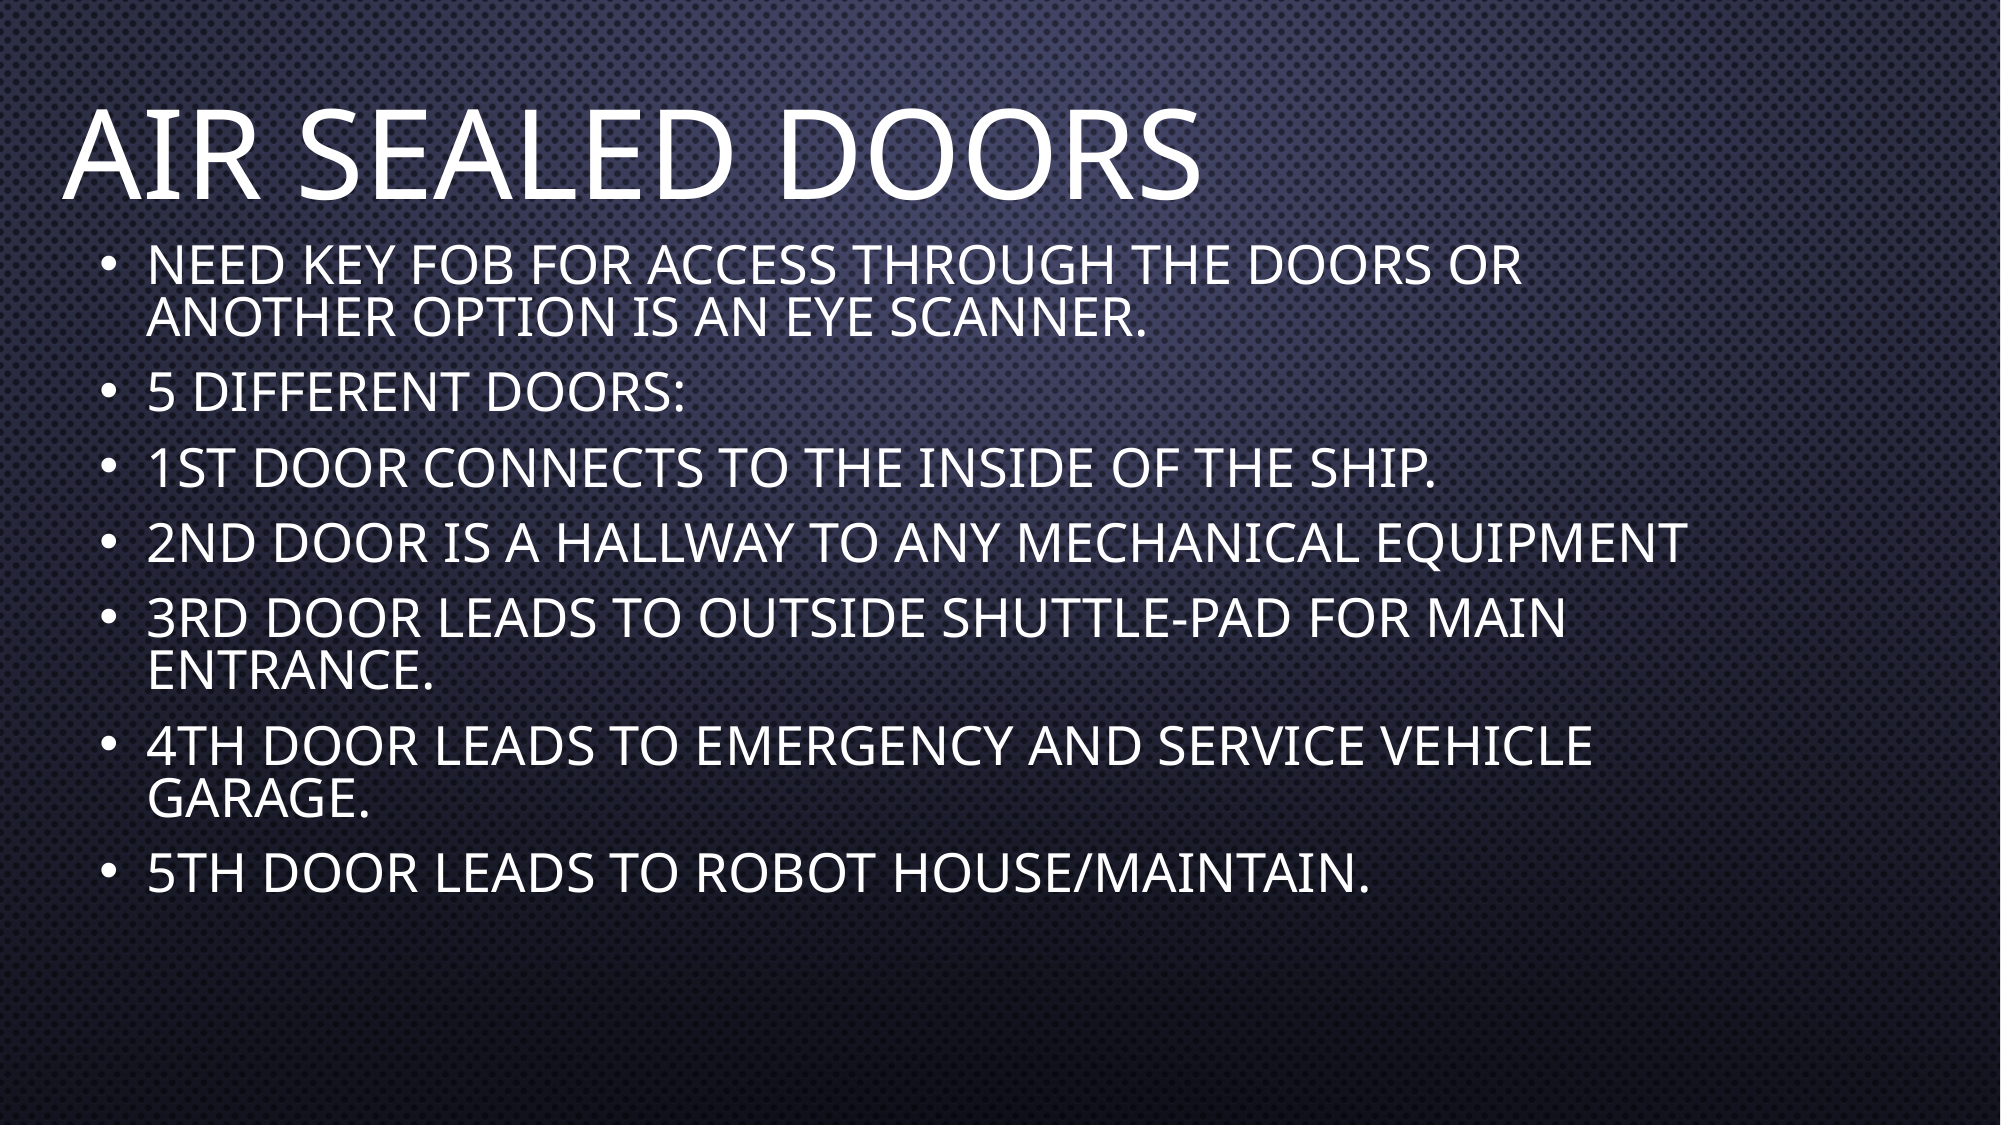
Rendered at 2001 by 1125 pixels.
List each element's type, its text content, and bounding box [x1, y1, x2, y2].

list Need key fob for access through the doors or another option is an eye scanner. 5 different doors: 1st door connects to the inside of the ship. 2nd door is a hallway to any mechanical equipment 3rd door leads to outside shuttle-pad for main entrance. 4th door leads to emergency and service vehicle garage. 5th door leads to robot house/maintain. [84, 237, 1710, 995]
title Air Sealed Doors [47, 31, 1252, 268]
